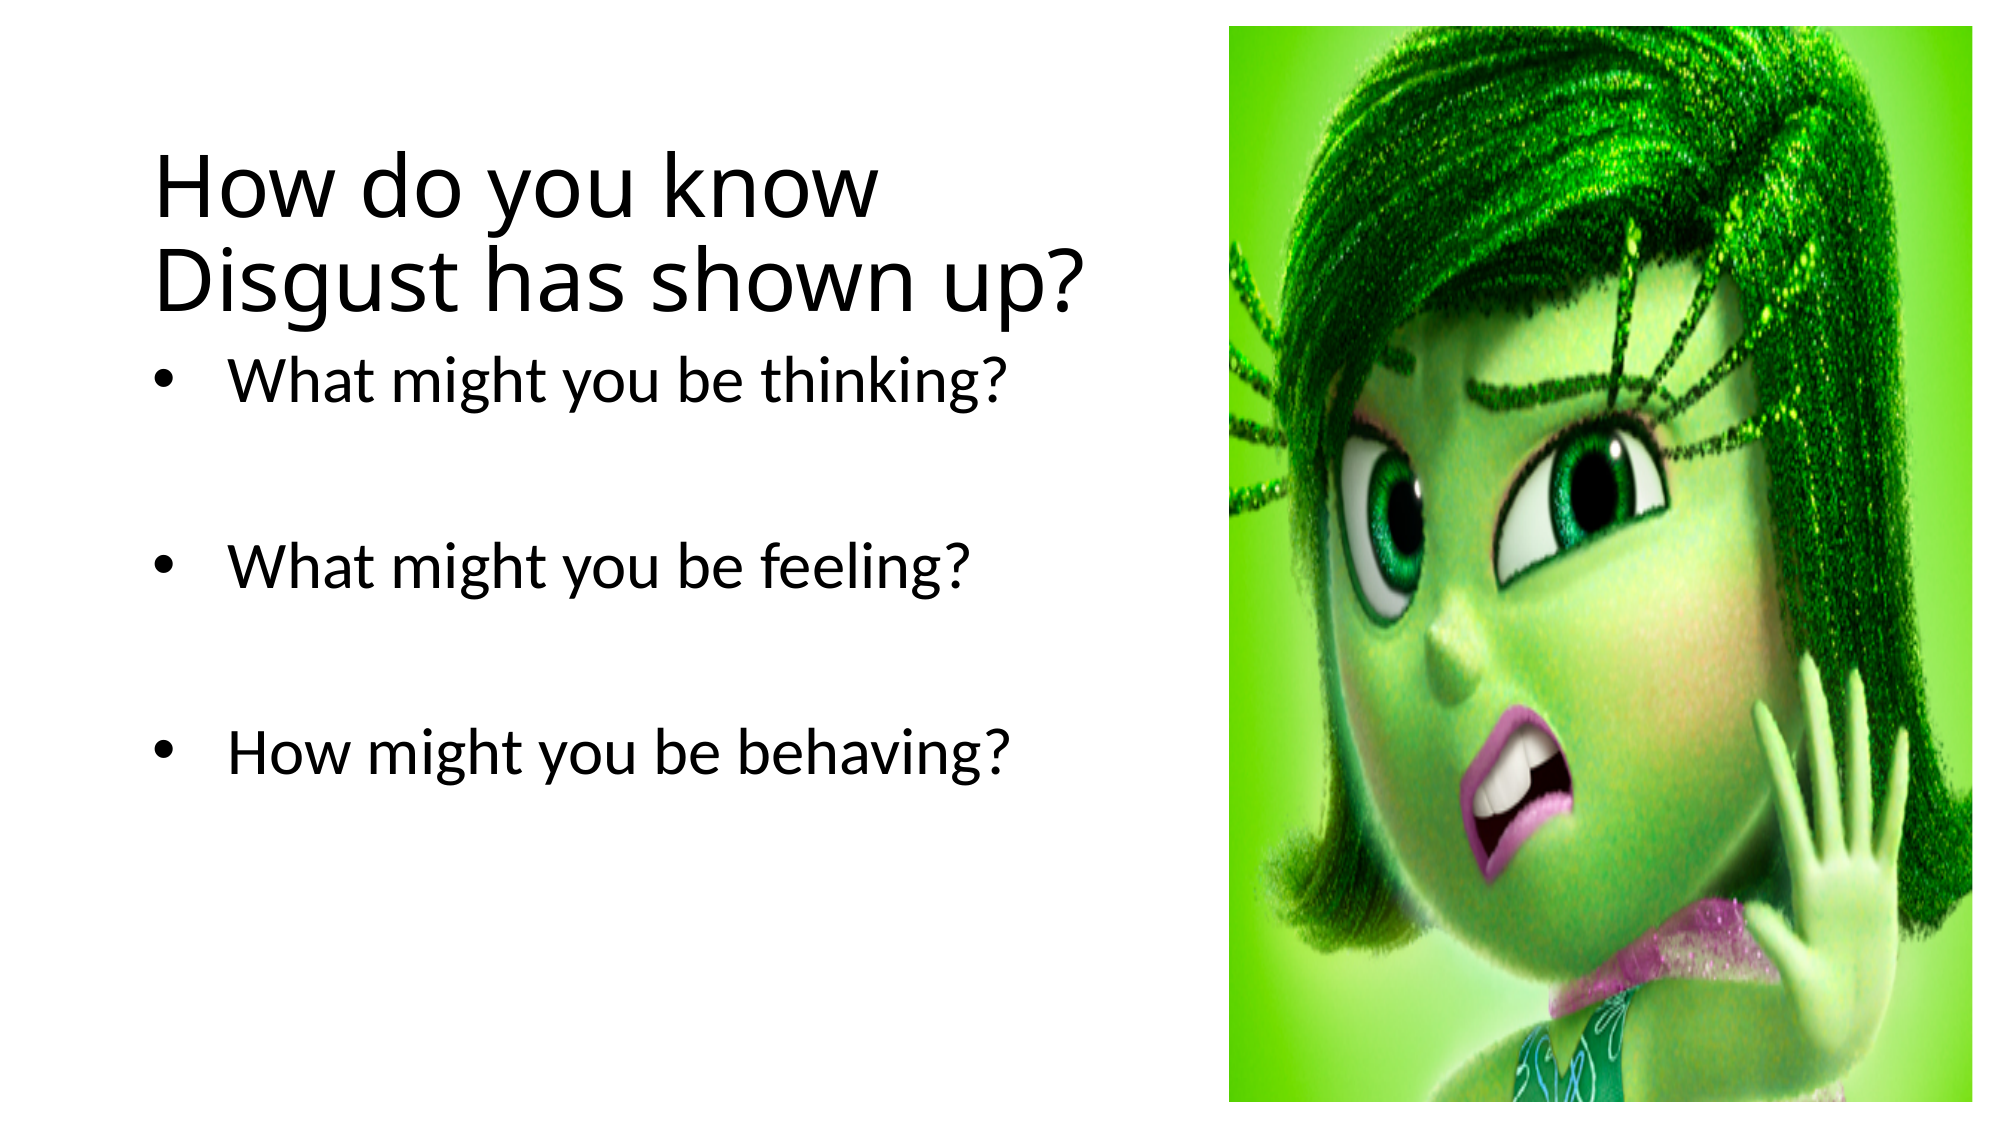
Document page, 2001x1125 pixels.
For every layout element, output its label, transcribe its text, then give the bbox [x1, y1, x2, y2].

list What might you be thinking? What might you be feeling? How might you be behaving? [137, 337, 1200, 963]
title How do you know Disgust has shown up? [137, 75, 1200, 337]
picture [1229, 26, 1973, 1102]
